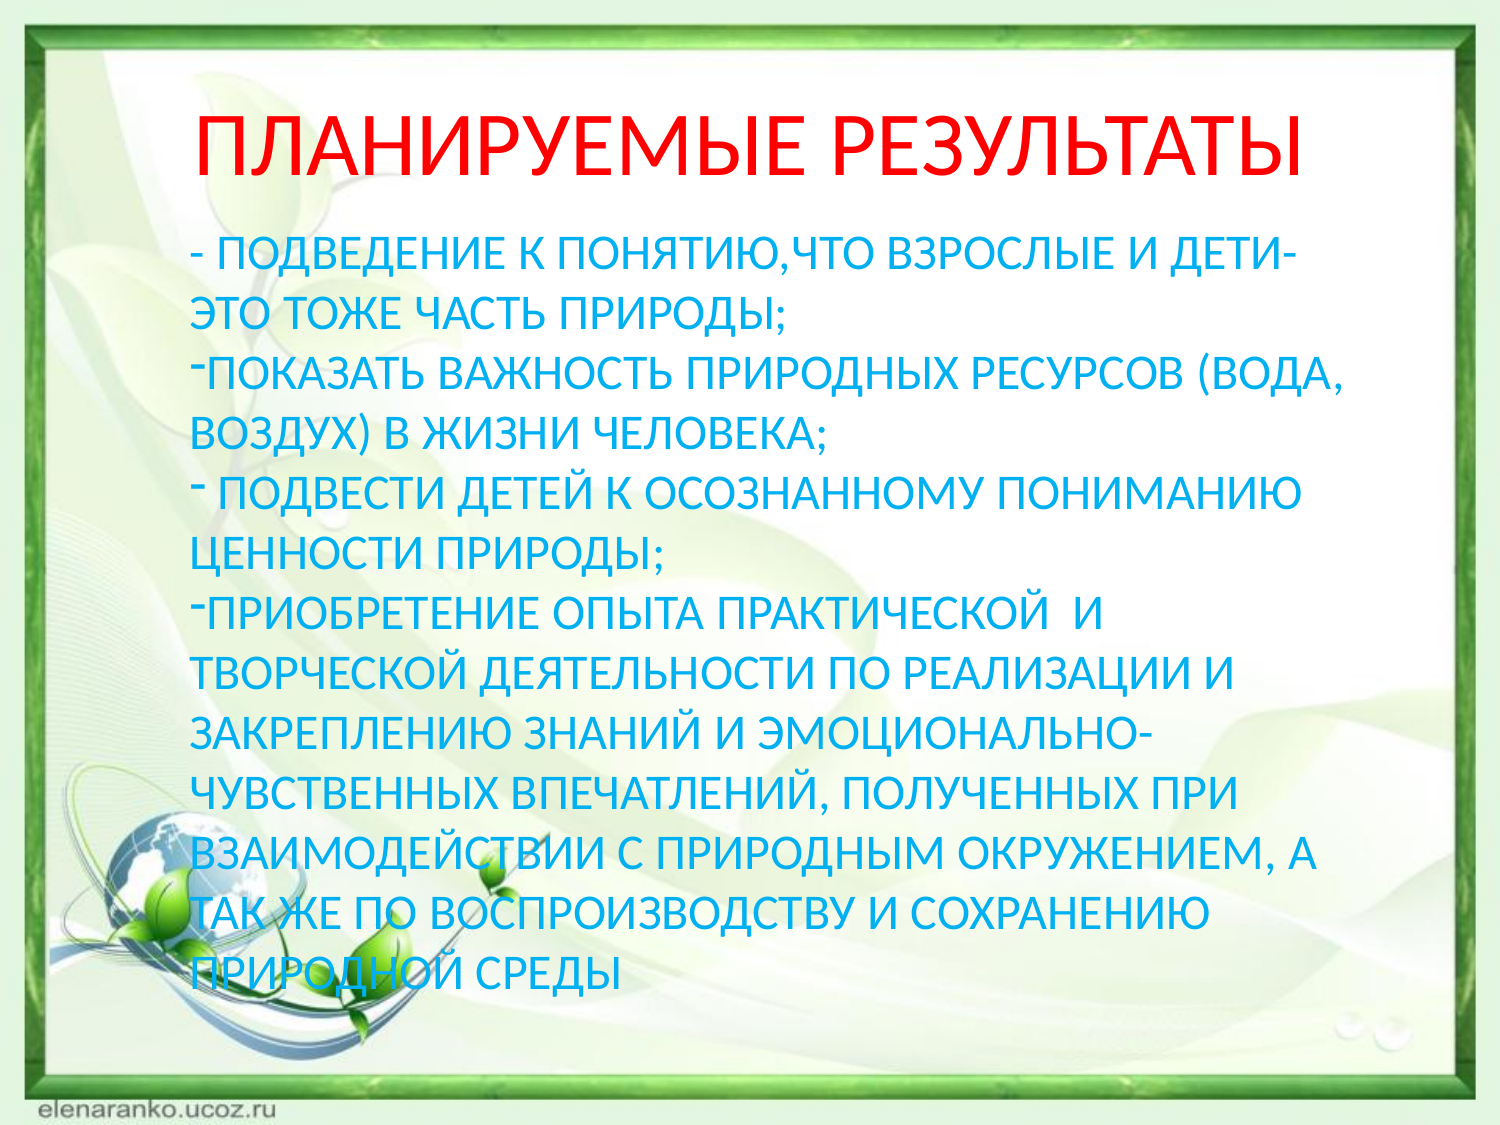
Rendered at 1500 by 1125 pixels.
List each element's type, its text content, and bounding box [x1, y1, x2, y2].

picture [0, 0, 1500, 1125]
text_box - ПОДВЕДЕНИЕ К ПОНЯТИЮ,ЧТО ВЗРОСЛЫЕ И ДЕТИ- ЭТО ТОЖЕ ЧАСТЬ ПРИРОДЫ; ПОКАЗАТЬ ВАЖНОСТЬ ПРИРОДНЫХ РЕСУРСОВ (ВОДА, ВОЗДУХ) В ЖИЗНИ ЧЕЛОВЕКА; ПОДВЕСТИ ДЕТЕЙ К ОСОЗНАННОМУ ПОНИМАНИЮ ЦЕННОСТИ ПРИРОДЫ; ПРИОБРЕТЕНИЕ ОПЫТА ПРАКТИЧЕСКОЙ И ТВОРЧЕСКОЙ ДЕЯТЕЛЬНОСТИ ПО РЕАЛИЗАЦИИ И ЗАКРЕПЛЕНИЮ ЗНАНИЙ И ЭМОЦИОНАЛЬНО-ЧУВСТВЕННЫХ ВПЕЧАТЛЕНИЙ, ПОЛУЧЕННЫХ ПРИ ВЗАИМОДЕЙСТВИИ С ПРИРОДНЫМ ОКРУЖЕНИЕМ, А ТАК ЖЕ ПО ВОСПРОИЗВОДСТВУ И СОХРАНЕНИЮ ПРИРОДНОЙ СРЕДЫ [174, 212, 1375, 1008]
title ПЛАНИРУЕМЫЕ РЕЗУЛЬТАТЫ [75, 45, 1425, 233]
